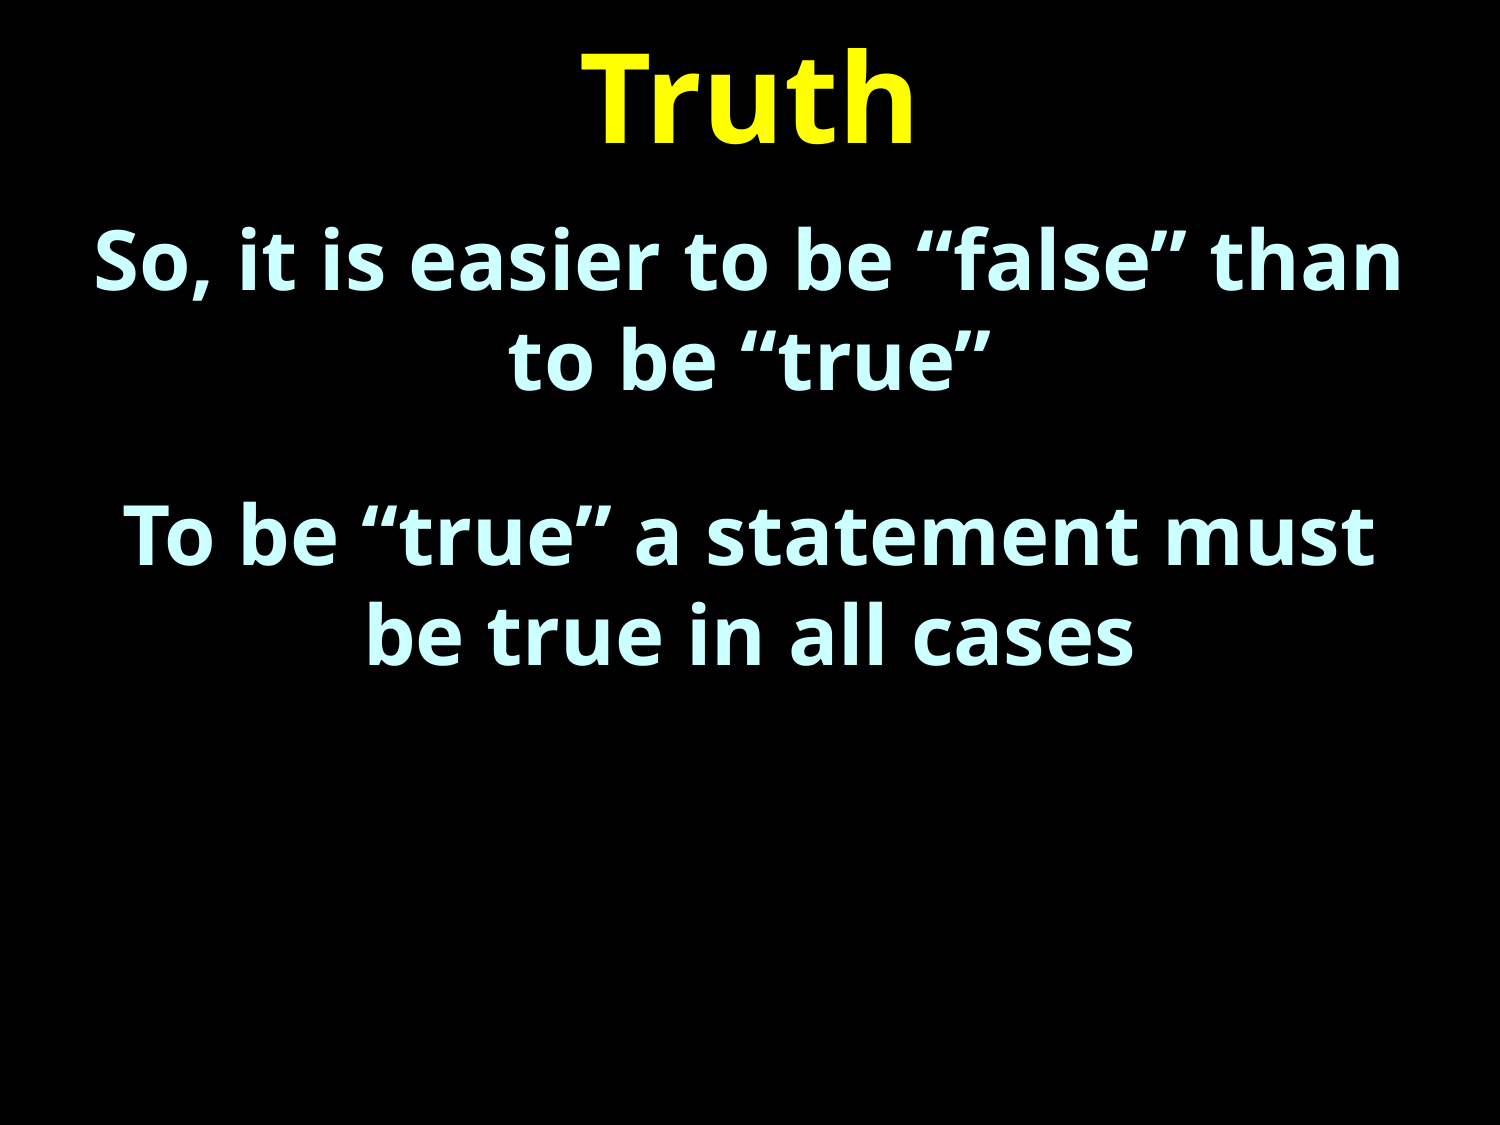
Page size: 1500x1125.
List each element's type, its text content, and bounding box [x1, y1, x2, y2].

list So, it is easier to be “false” than to be “true” To be “true” a statement must be true in all cases [75, 200, 1425, 1125]
title Truth [0, 0, 1500, 188]
